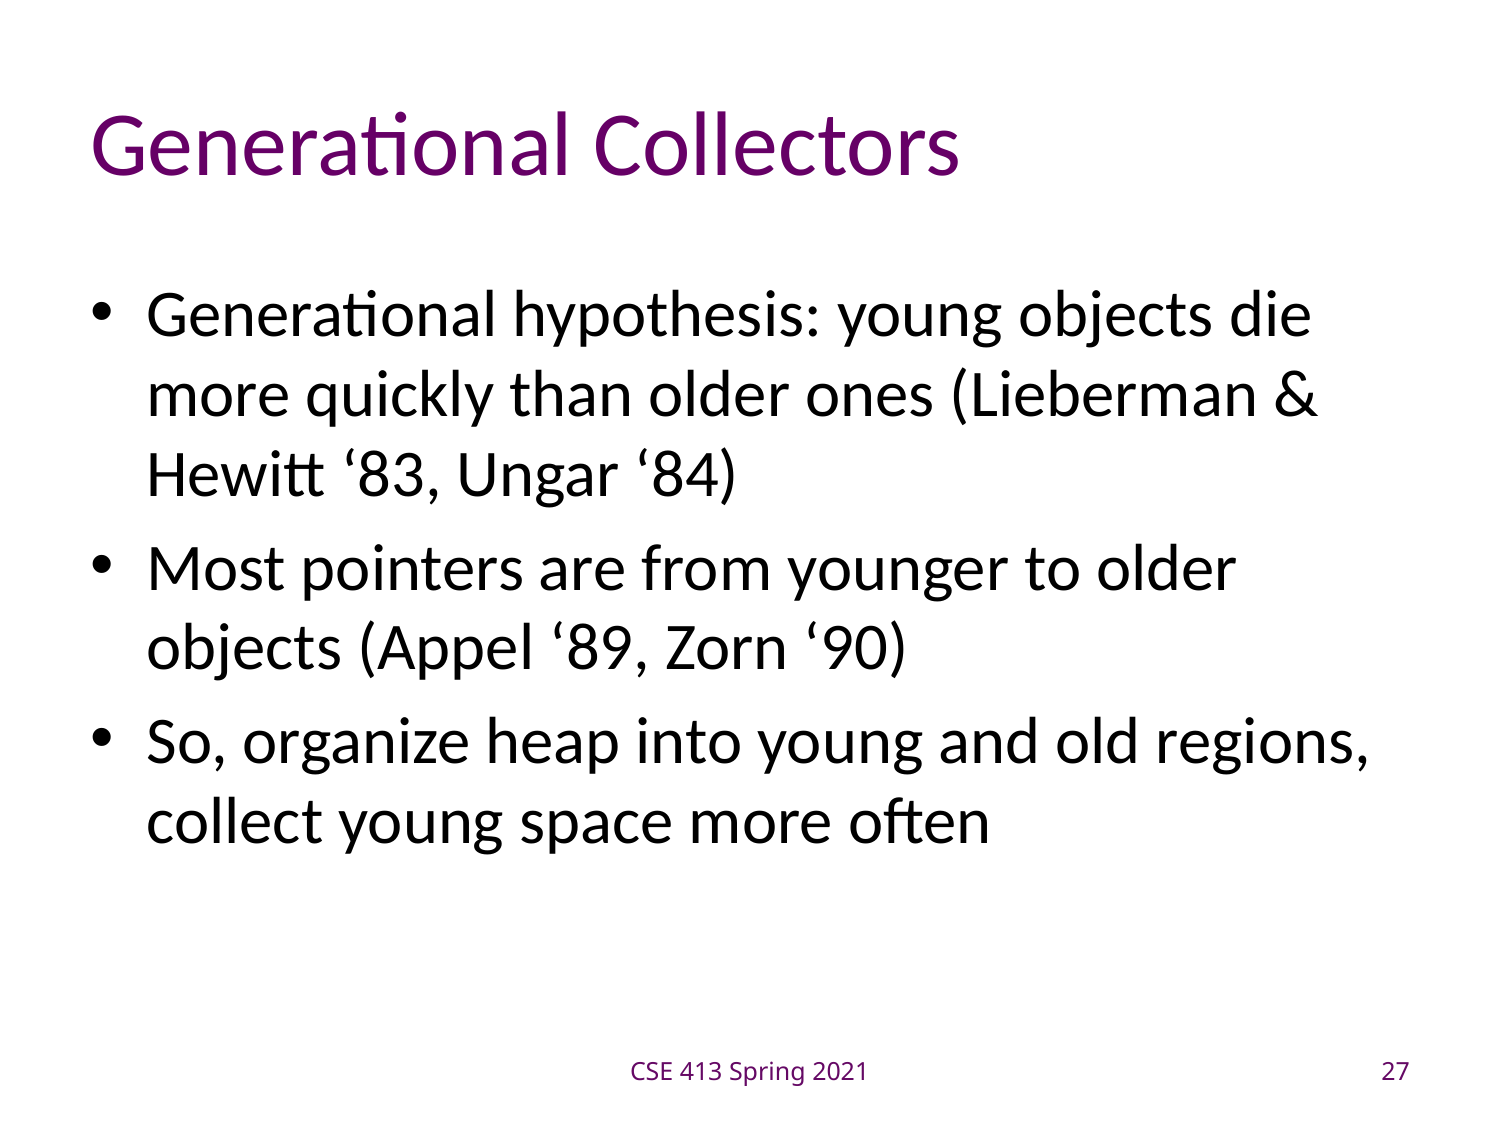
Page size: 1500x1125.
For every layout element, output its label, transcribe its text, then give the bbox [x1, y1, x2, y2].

list Generational hypothesis: young objects die more quickly than older ones (Lieberman & Hewitt ‘83, Ungar ‘84) Most pointers are from younger to older objects (Appel ‘89, Zorn ‘90) So, organize heap into young and old regions, collect young space more often [75, 262, 1425, 1005]
slide_number 27 [1074, 1042, 1425, 1103]
footer CSE 413 Spring 2021 [512, 1042, 988, 1103]
title Generational Collectors [75, 45, 1425, 233]
